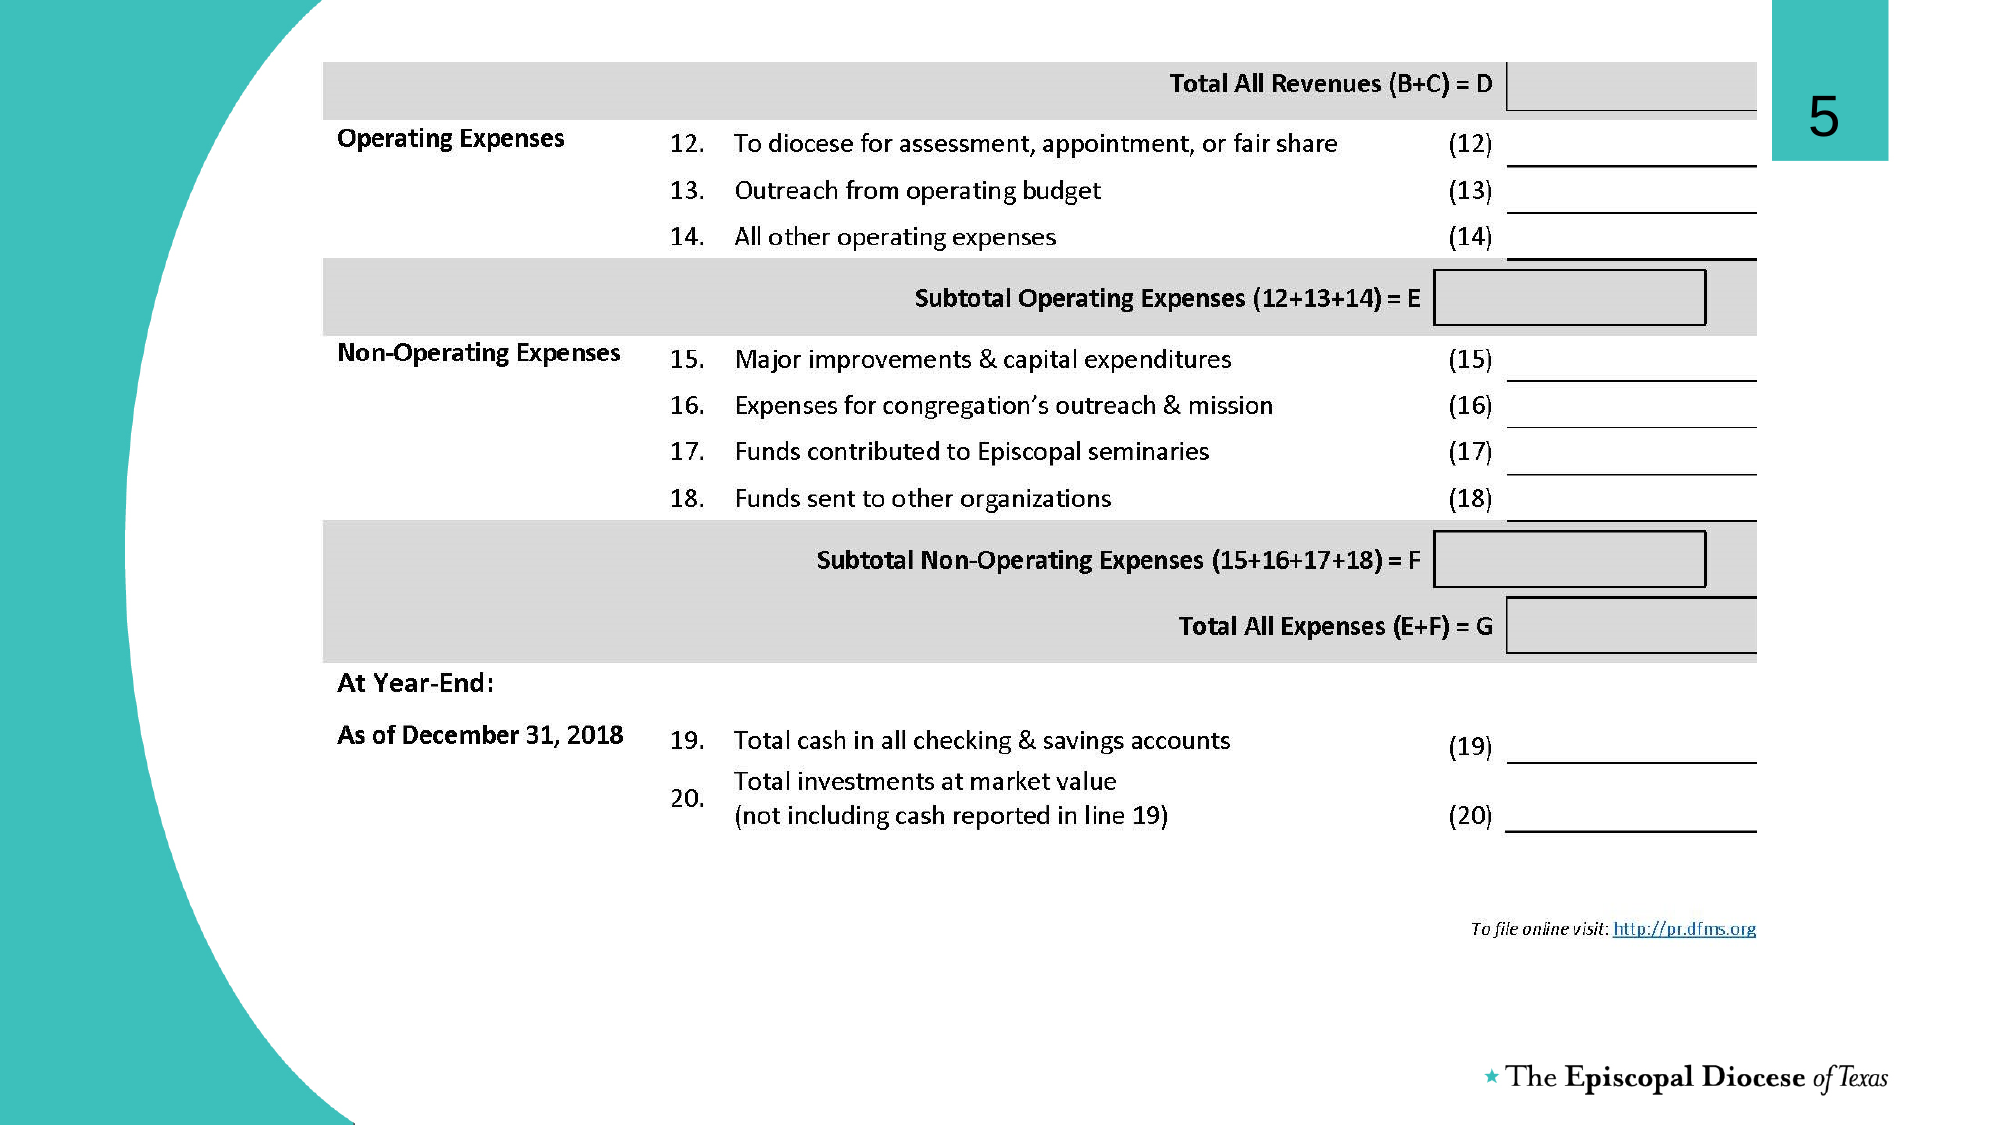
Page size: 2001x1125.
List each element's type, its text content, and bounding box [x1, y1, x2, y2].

slide_number 5 [1756, 29, 1894, 156]
picture [0, 0, 2001, 1125]
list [269, 62, 1757, 976]
